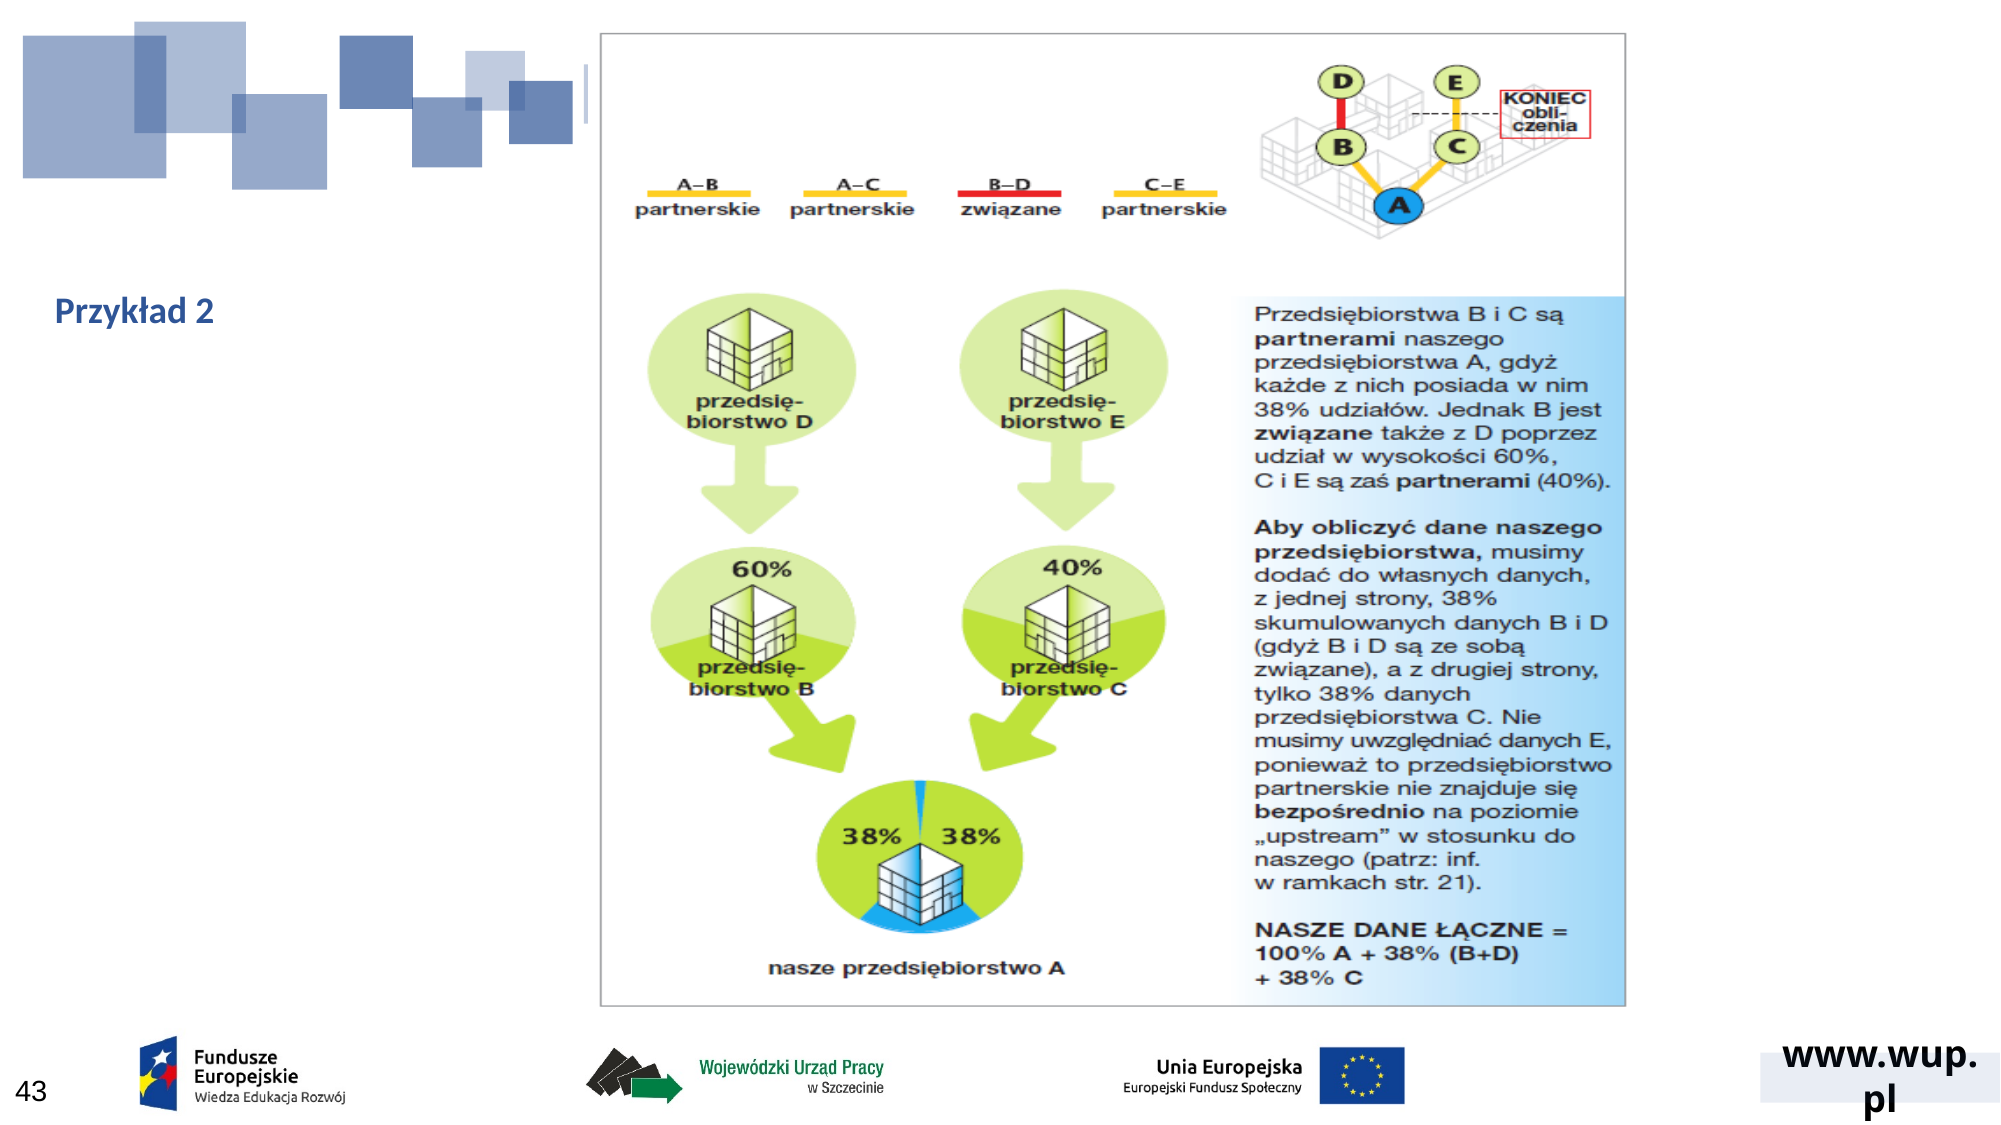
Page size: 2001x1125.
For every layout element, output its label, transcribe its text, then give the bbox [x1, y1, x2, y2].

picture [139, 1017, 363, 1065]
slide_number 43 [0, 1065, 450, 1125]
picture [1104, 1027, 1407, 1123]
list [588, 18, 1646, 1017]
text_box Przykład 2 [40, 278, 230, 339]
picture [574, 1036, 894, 1115]
